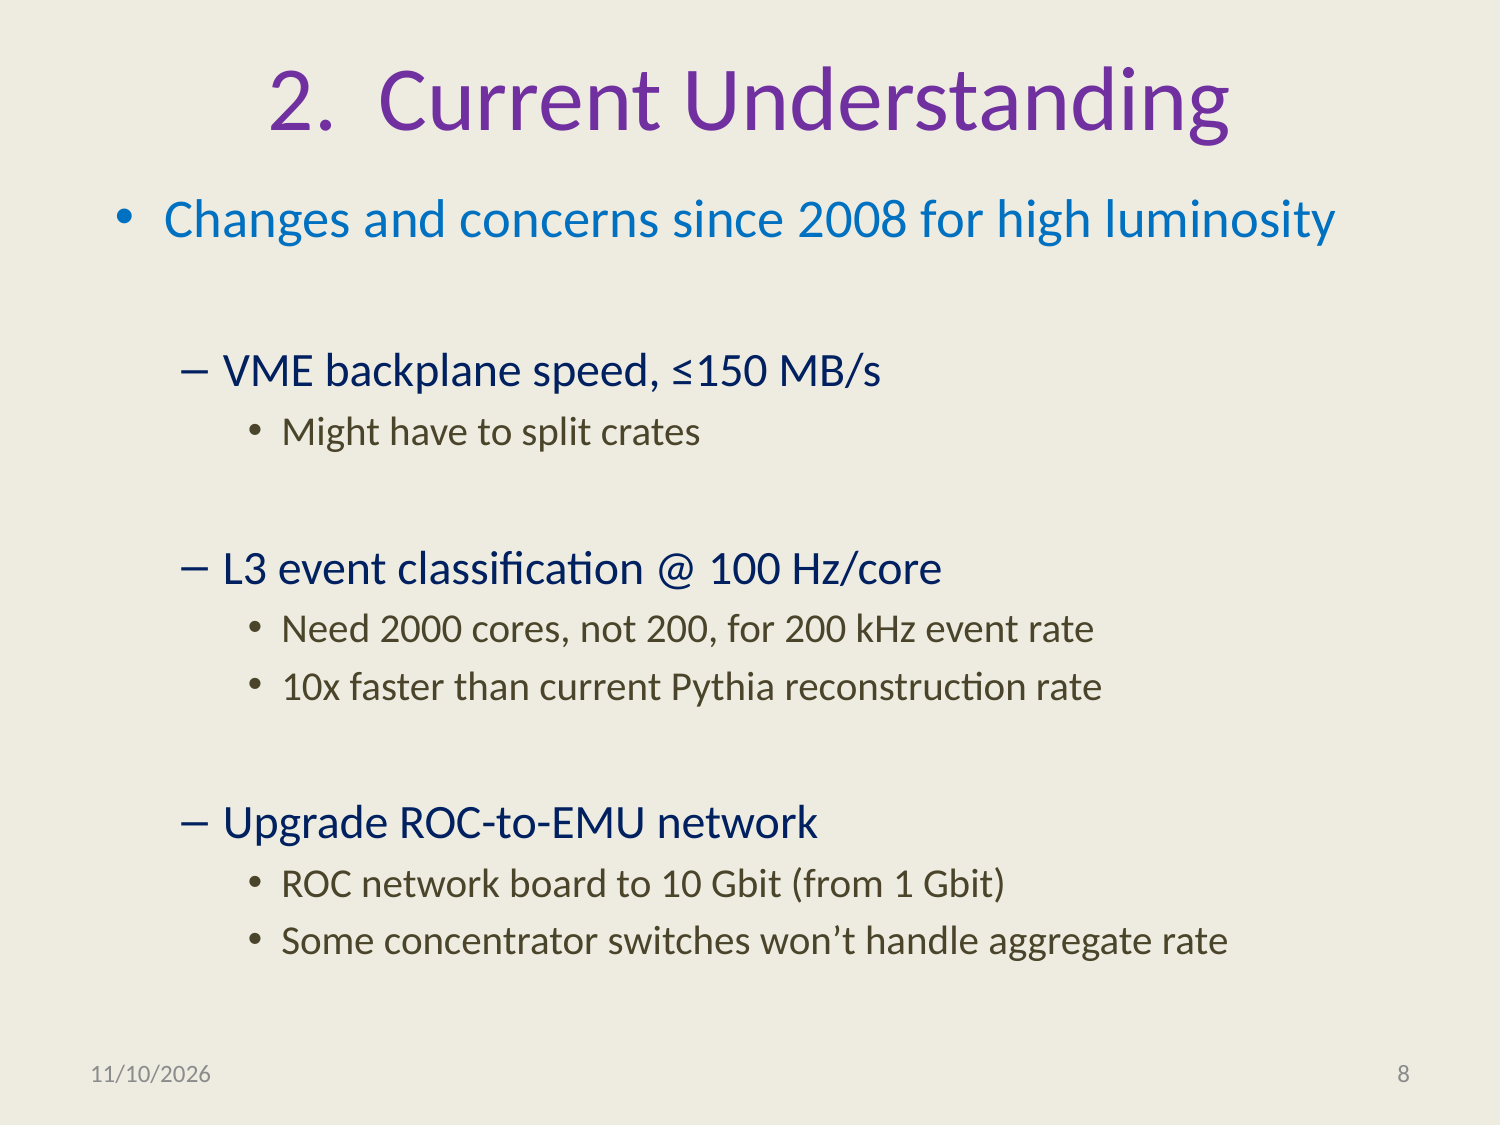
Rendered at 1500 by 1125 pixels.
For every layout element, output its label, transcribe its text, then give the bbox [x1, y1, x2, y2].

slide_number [75, 1042, 425, 1103]
slide_number 8 [1074, 1042, 1425, 1103]
title 2. Current Understanding [75, 0, 1425, 188]
list Changes and concerns since 2008 for high luminosity VME backplane speed, ≤150 MB/s Might have to split crates L3 event classification @ 100 Hz/core Need 2000 cores, not 200, for 200 kHz event rate 10x faster than current Pythia reconstruction rate Upgrade ROC-to-EMU network ROC network board to 10 Gbit (from 1 Gbit) Some concentrator switches won’t handle aggregate rate [99, 174, 1450, 975]
